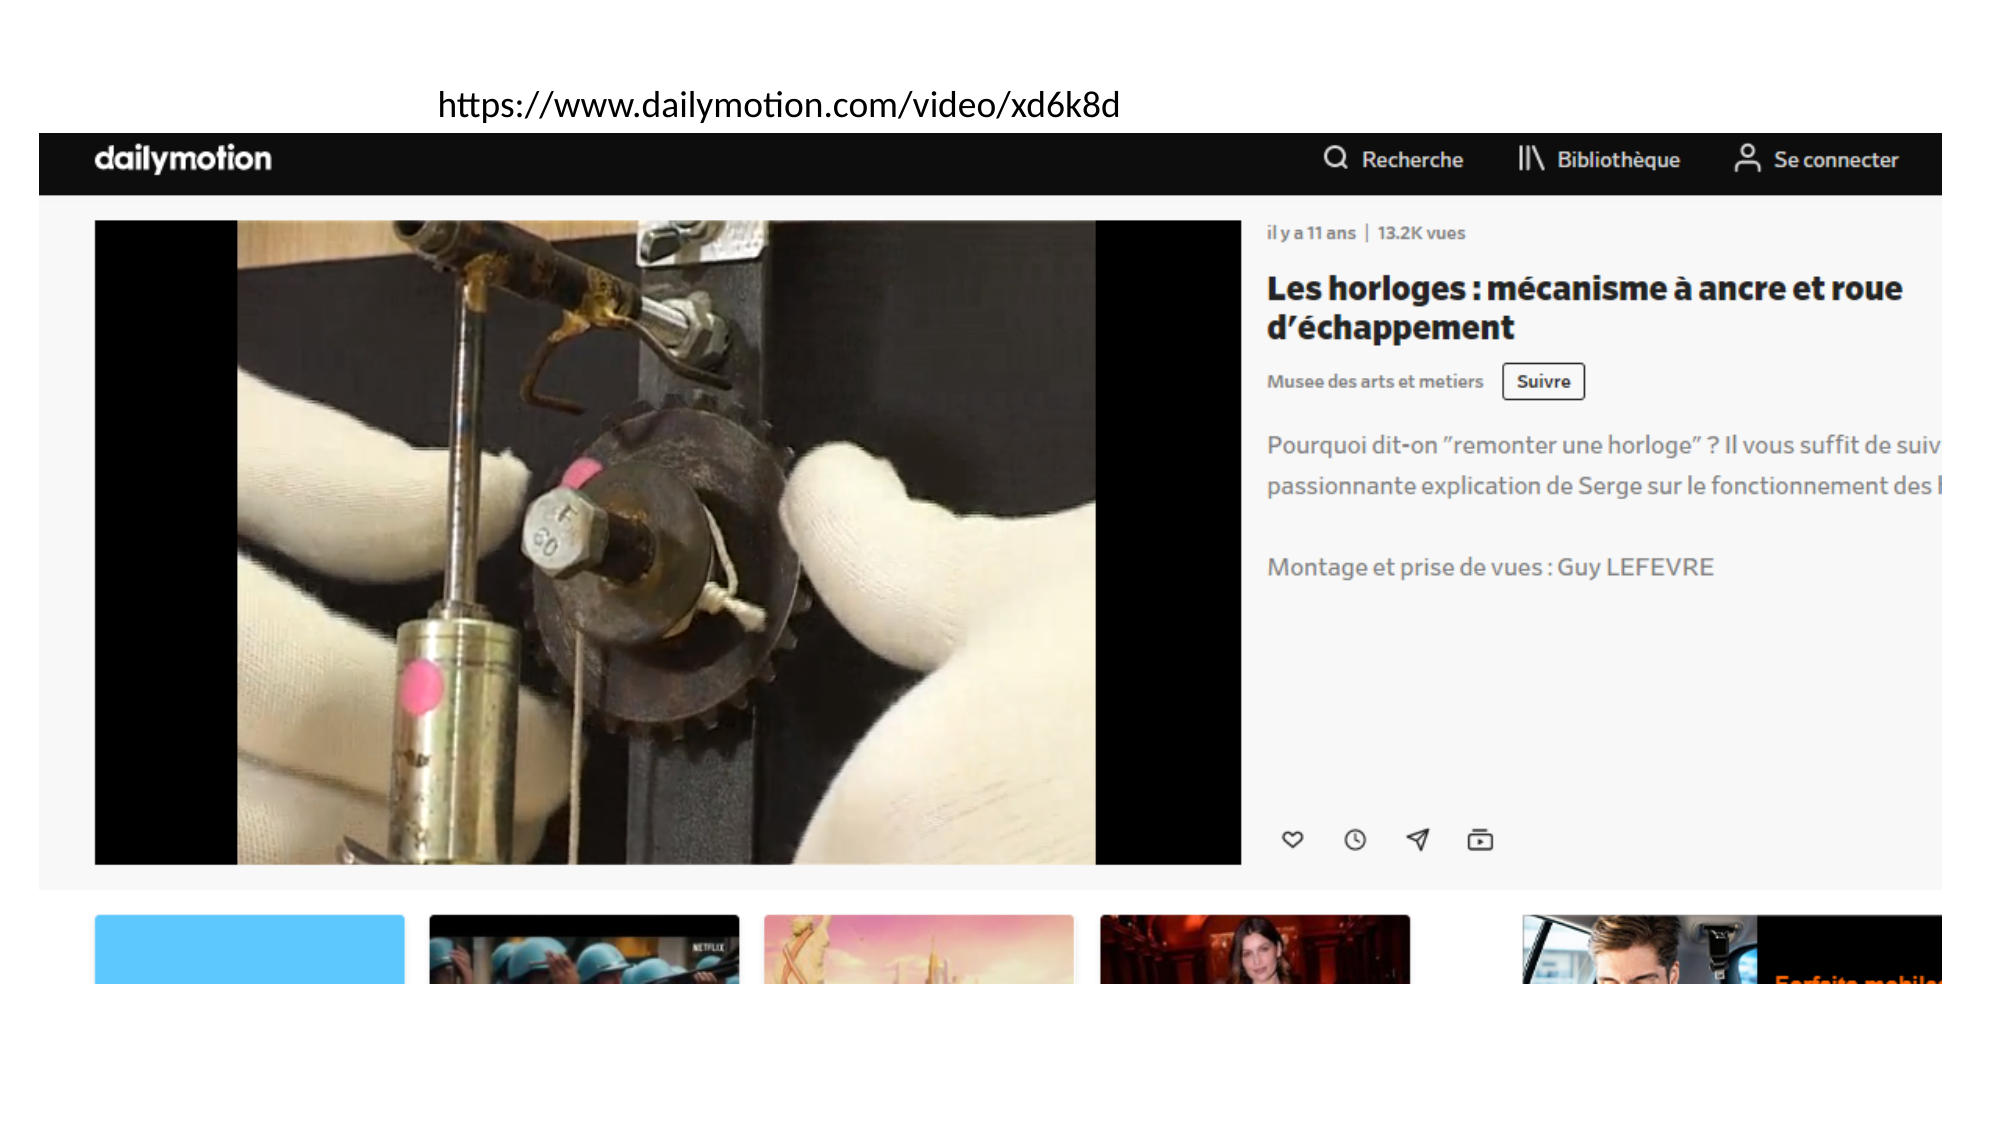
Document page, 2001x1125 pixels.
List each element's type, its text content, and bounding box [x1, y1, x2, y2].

picture [39, 133, 1942, 984]
text_box https://www.dailymotion.com/video/xd6k8d [422, 72, 1137, 129]
